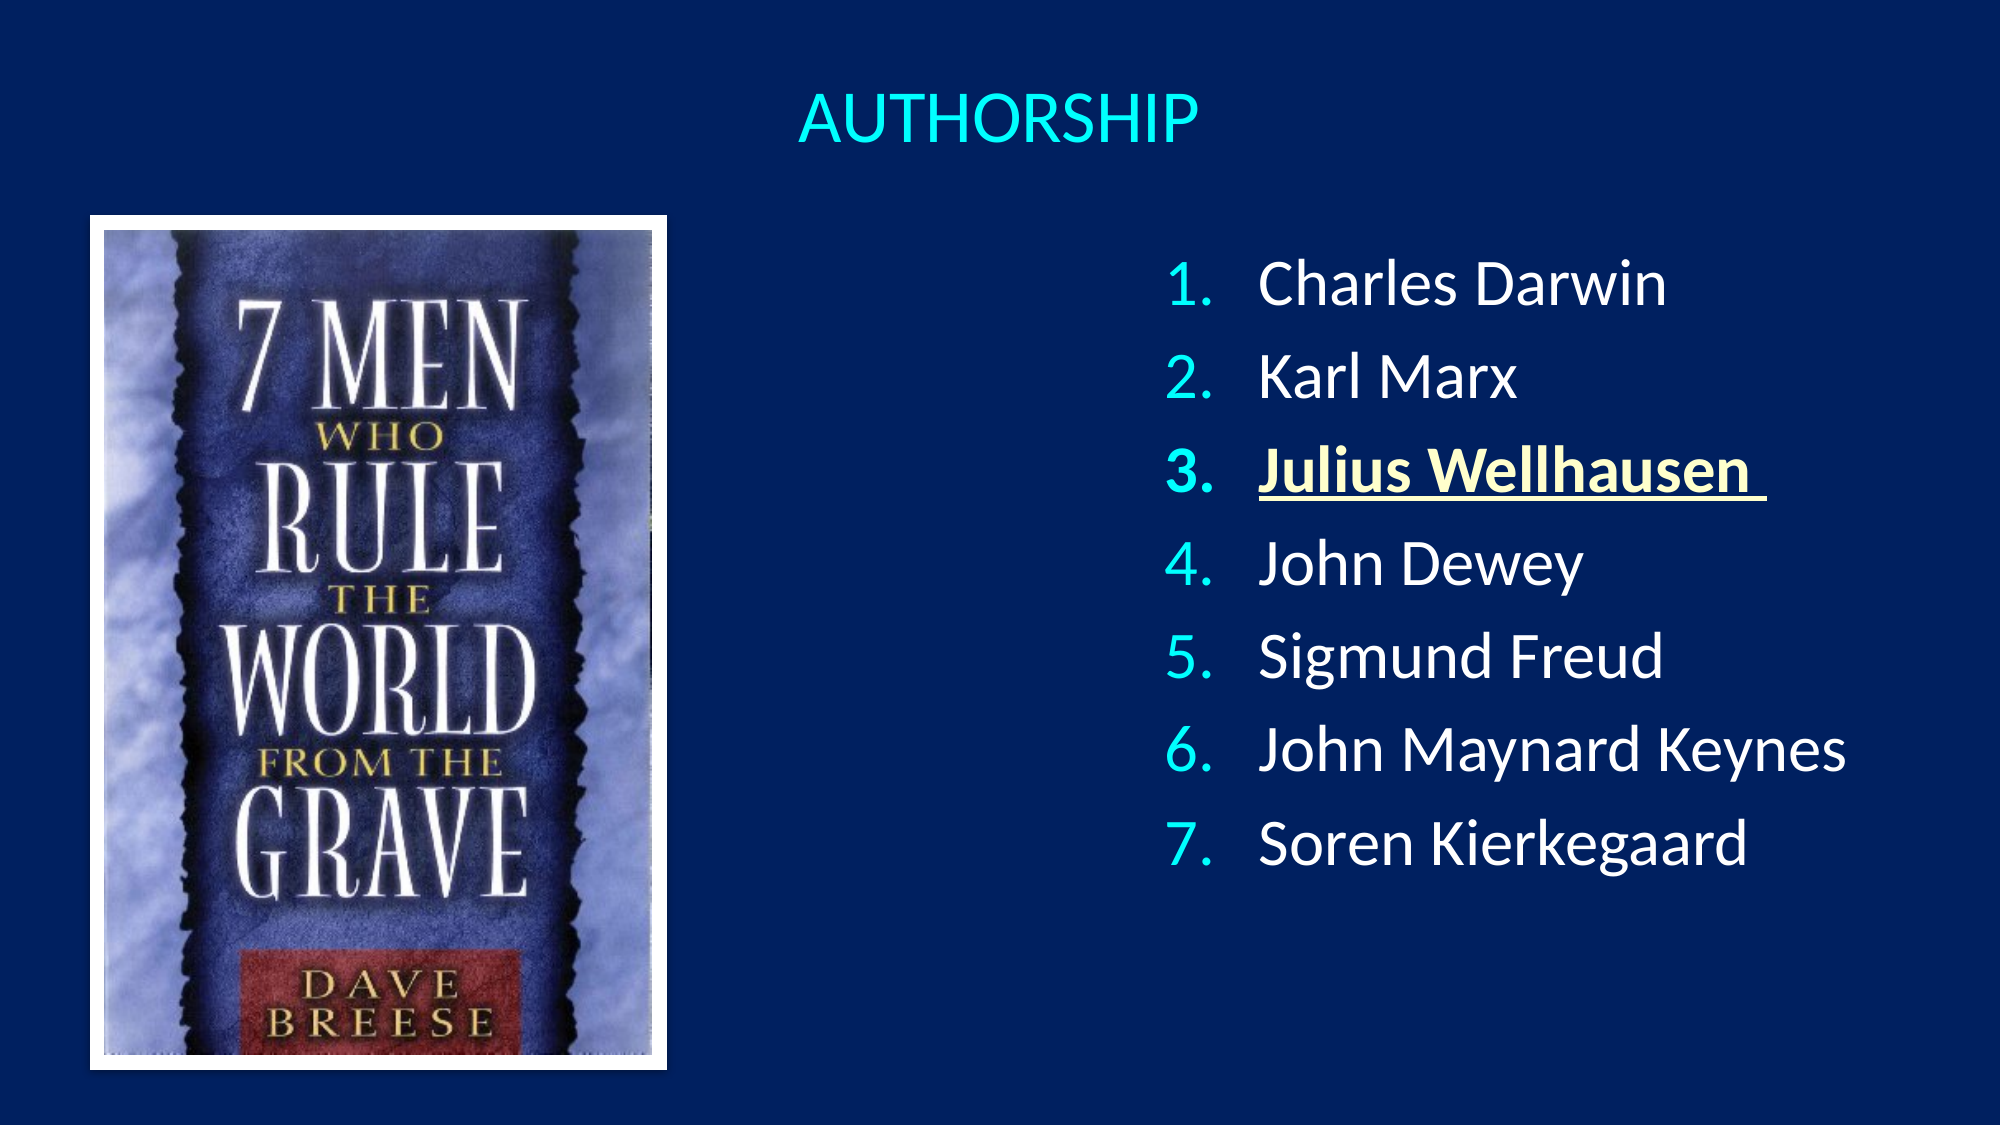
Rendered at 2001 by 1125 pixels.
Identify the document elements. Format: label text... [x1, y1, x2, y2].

picture [103, 229, 653, 1056]
list Charles Darwin Karl Marx Julius Wellhausen John Dewey Sigmund Freud John Maynard Keynes Soren Kierkegaard [1149, 230, 1901, 1013]
text_box AUTHORSHIP [362, 36, 1638, 188]
